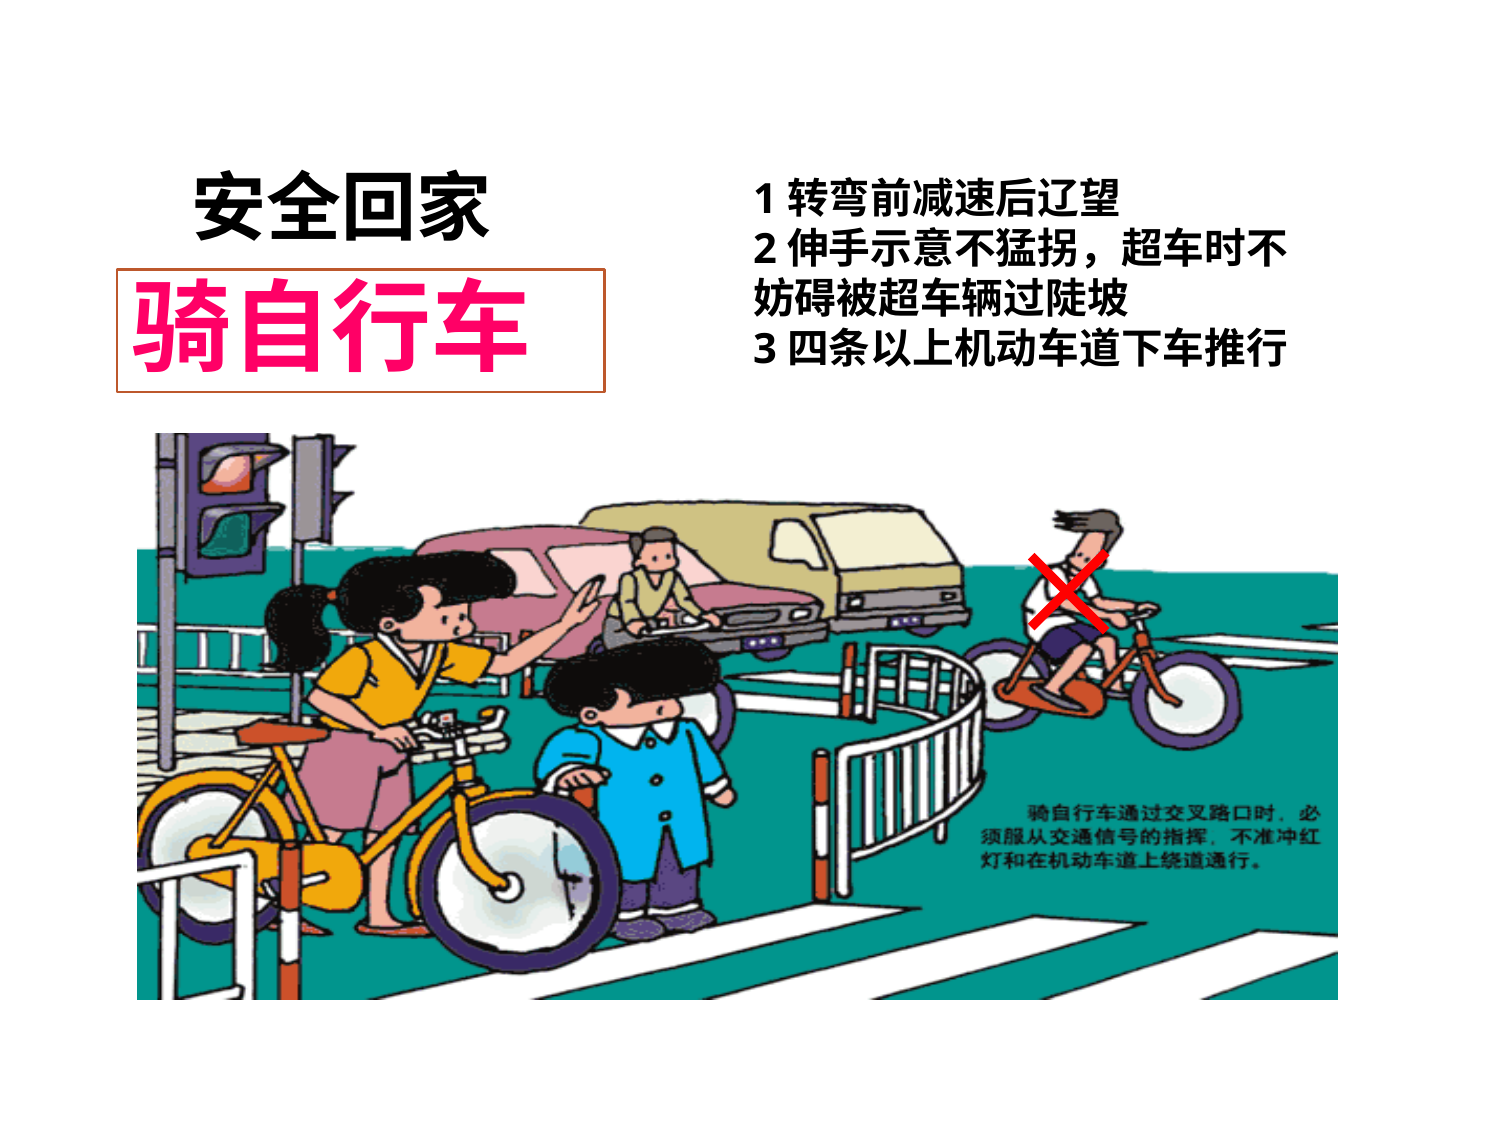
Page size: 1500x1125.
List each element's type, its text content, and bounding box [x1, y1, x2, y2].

text_box 安全回家 [128, 152, 554, 253]
text_box 骑自行车 [116, 268, 606, 393]
text_box 1转弯前减速后辽望 2伸手示意不猛拐，超车时不妨碍被超车辆过陡坡 3四条以上机动车道下车推行 [738, 164, 1314, 429]
picture [136, 433, 1339, 1001]
